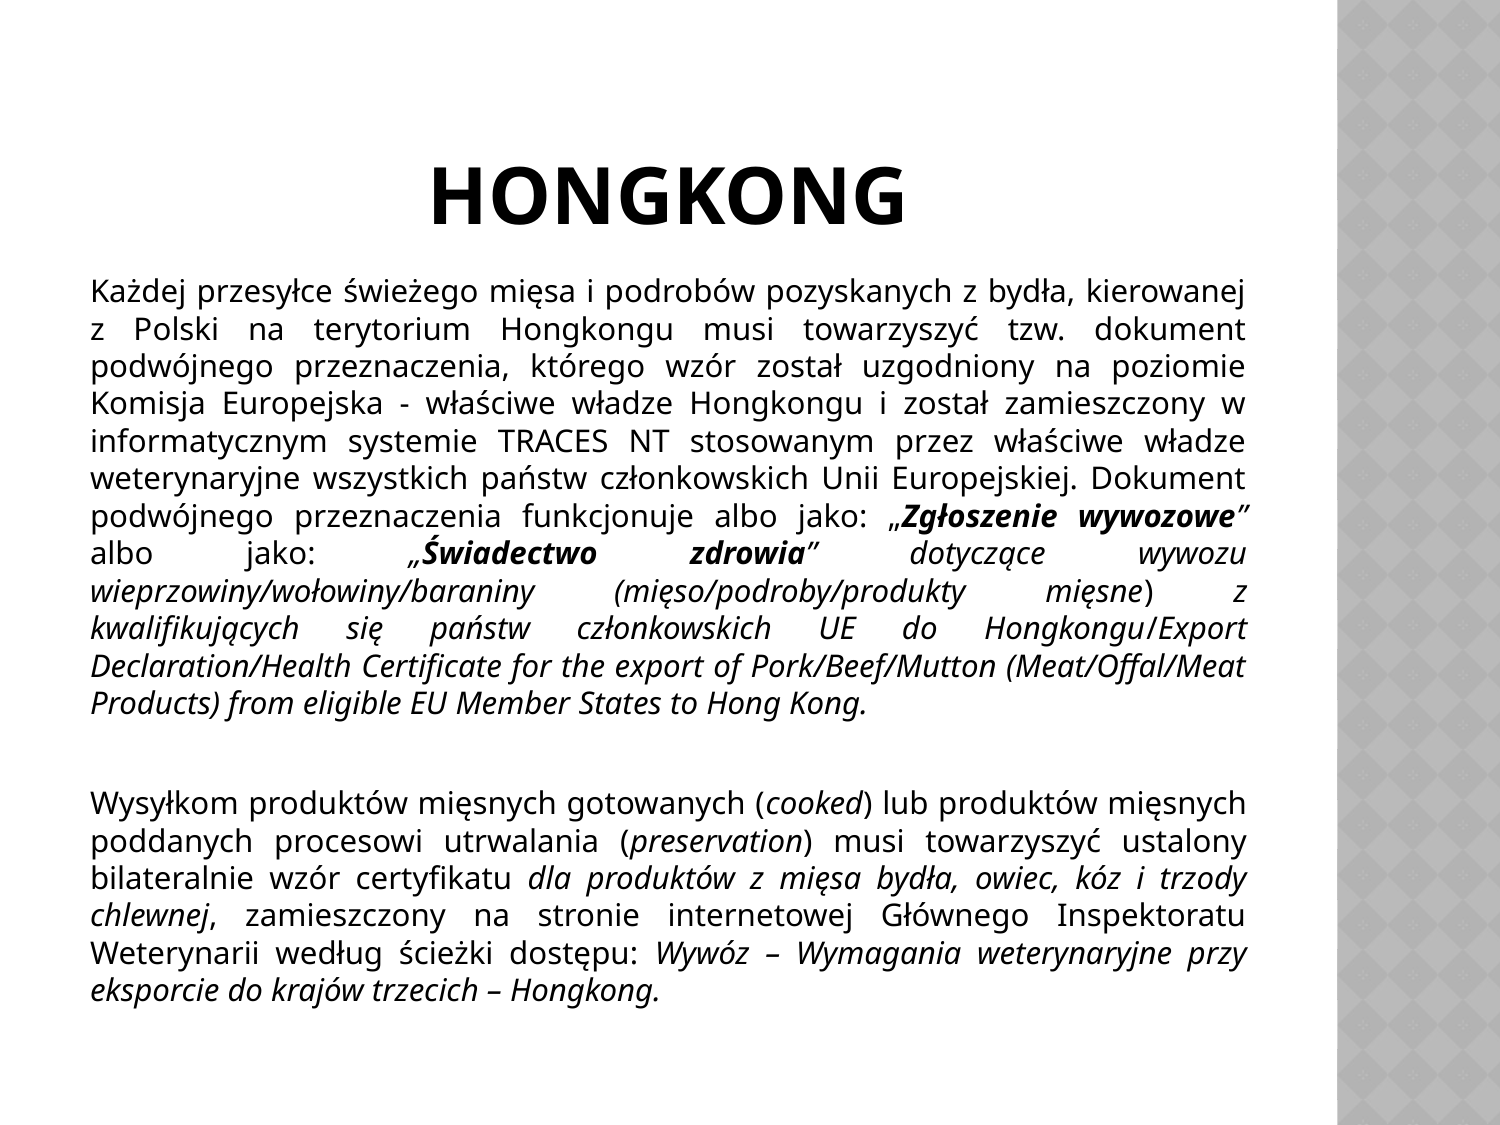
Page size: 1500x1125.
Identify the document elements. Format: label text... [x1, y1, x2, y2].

list Każdej przesyłce świeżego mięsa i podrobów pozyskanych z bydła, kierowanej z Polski na terytorium Hongkongu musi towarzyszyć tzw. dokument podwójnego przeznaczenia, którego wzór został uzgodniony na poziomie Komisja Europejska - właściwe władze Hongkongu i został zamieszczony w informatycznym systemie TRACES NT stosowanym przez właściwe władze weterynaryjne wszystkich państw członkowskich Unii Europejskiej. Dokument podwójnego przeznaczenia funkcjonuje albo jako: „Zgłoszenie wywozowe” albo jako: „Świadectwo zdrowia” dotyczące wywozu wieprzowiny/wołowiny/baraniny (mięso/podroby/produkty mięsne) z kwalifikujących się państw członkowskich UE do Hongkongu/Export Declaration/Health Certificate for the export of Pork/Beef/Mutton (Meat/Offal/Meat Products) from eligible EU Member States to Hong Kong. Wysyłkom produktów mięsnych gotowanych (cooked) lub produktów mięsnych poddanych procesowi utrwalania (preservation) musi towarzyszyć ustalony bilateralnie wzór certyfikatu dla produktów z mięsa bydła, owiec, kóz i trzody chlewnej, zamieszczony na stronie internetowej Głównego Inspektoratu Weterynarii według ścieżki dostępu: Wywóz – Wymagania weterynaryjne przy eksporcie do krajów trzecich – Hongkong. [75, 264, 1263, 1060]
title HOngkong [75, 52, 1263, 241]
